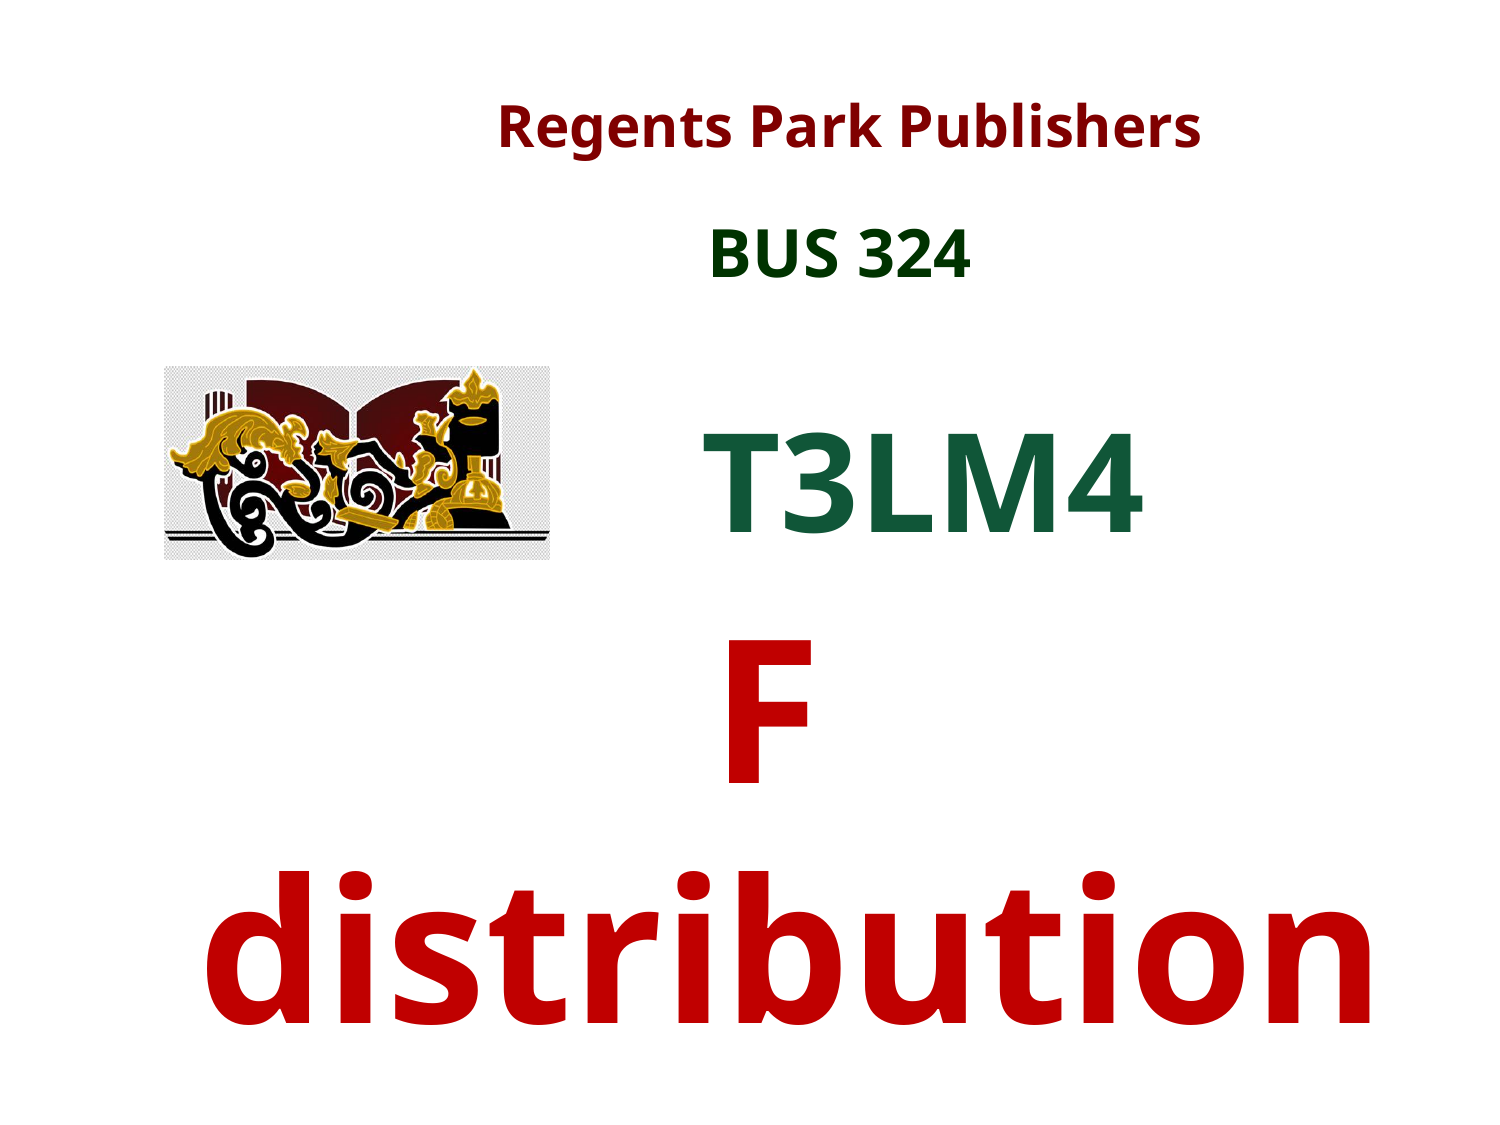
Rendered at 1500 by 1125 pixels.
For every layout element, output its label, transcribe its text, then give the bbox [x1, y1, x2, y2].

text_box [282, 890, 1293, 900]
text_box T3LM4 [677, 387, 1161, 567]
text_box BUS 324 [357, 171, 1314, 299]
text_box F distribution [47, 757, 1500, 890]
picture [164, 366, 550, 560]
text_box Regents Park Publishers [303, 82, 1249, 167]
